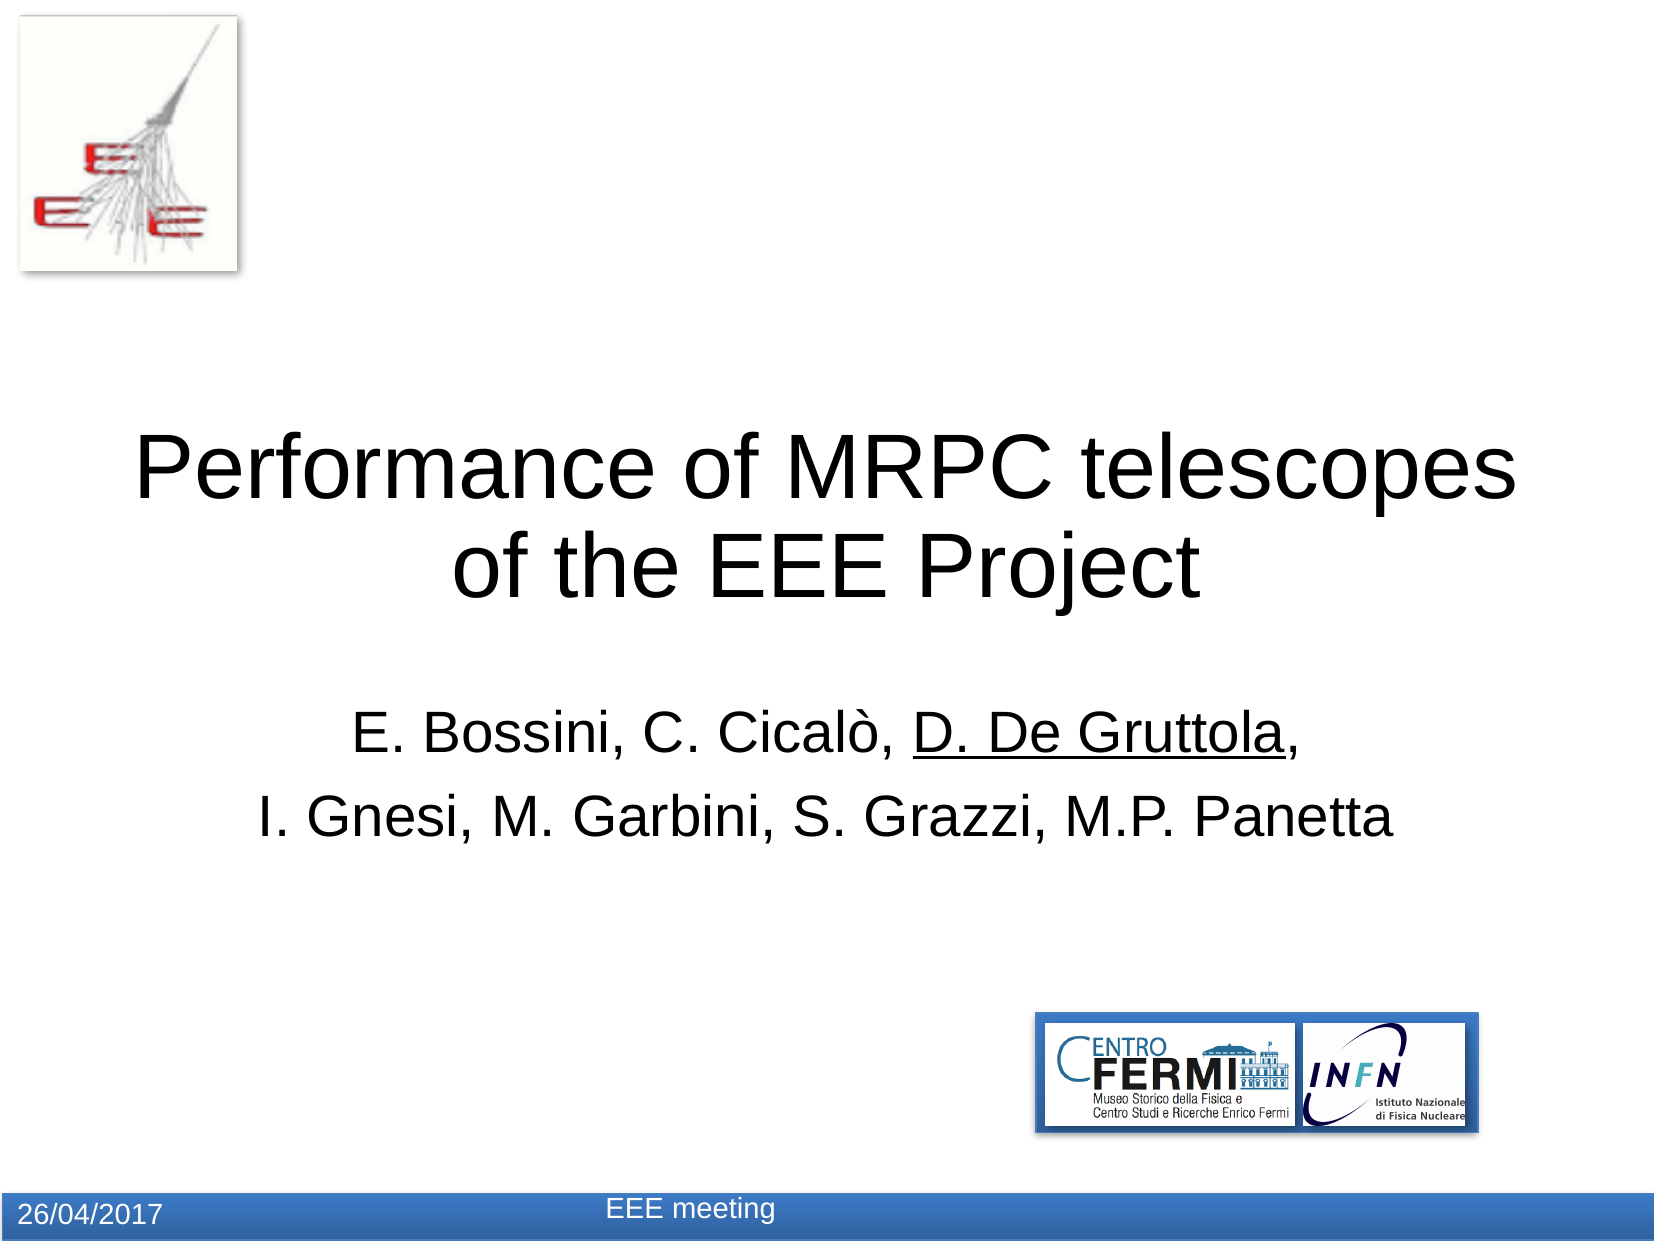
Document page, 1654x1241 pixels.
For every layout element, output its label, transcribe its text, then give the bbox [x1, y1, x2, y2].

picture [19, 14, 237, 272]
picture [1303, 1022, 1465, 1126]
text_box Performance of MRPC telescopes of the EEE Project [124, 385, 1530, 651]
text_box [1035, 1012, 1479, 1133]
text_box 26/04/2017 [2, 1187, 353, 1241]
picture [1045, 1022, 1295, 1126]
subtitle E. Bossini, C. Cicalò, D. De Gruttola, I. Gnesi, M. Garbini, S. Grazzi, M.P. Panetta [248, 702, 1406, 1020]
text_box [1062, 1193, 1654, 1241]
text_box [353, 1193, 590, 1241]
text_box EEE meeting [590, 1182, 1062, 1241]
